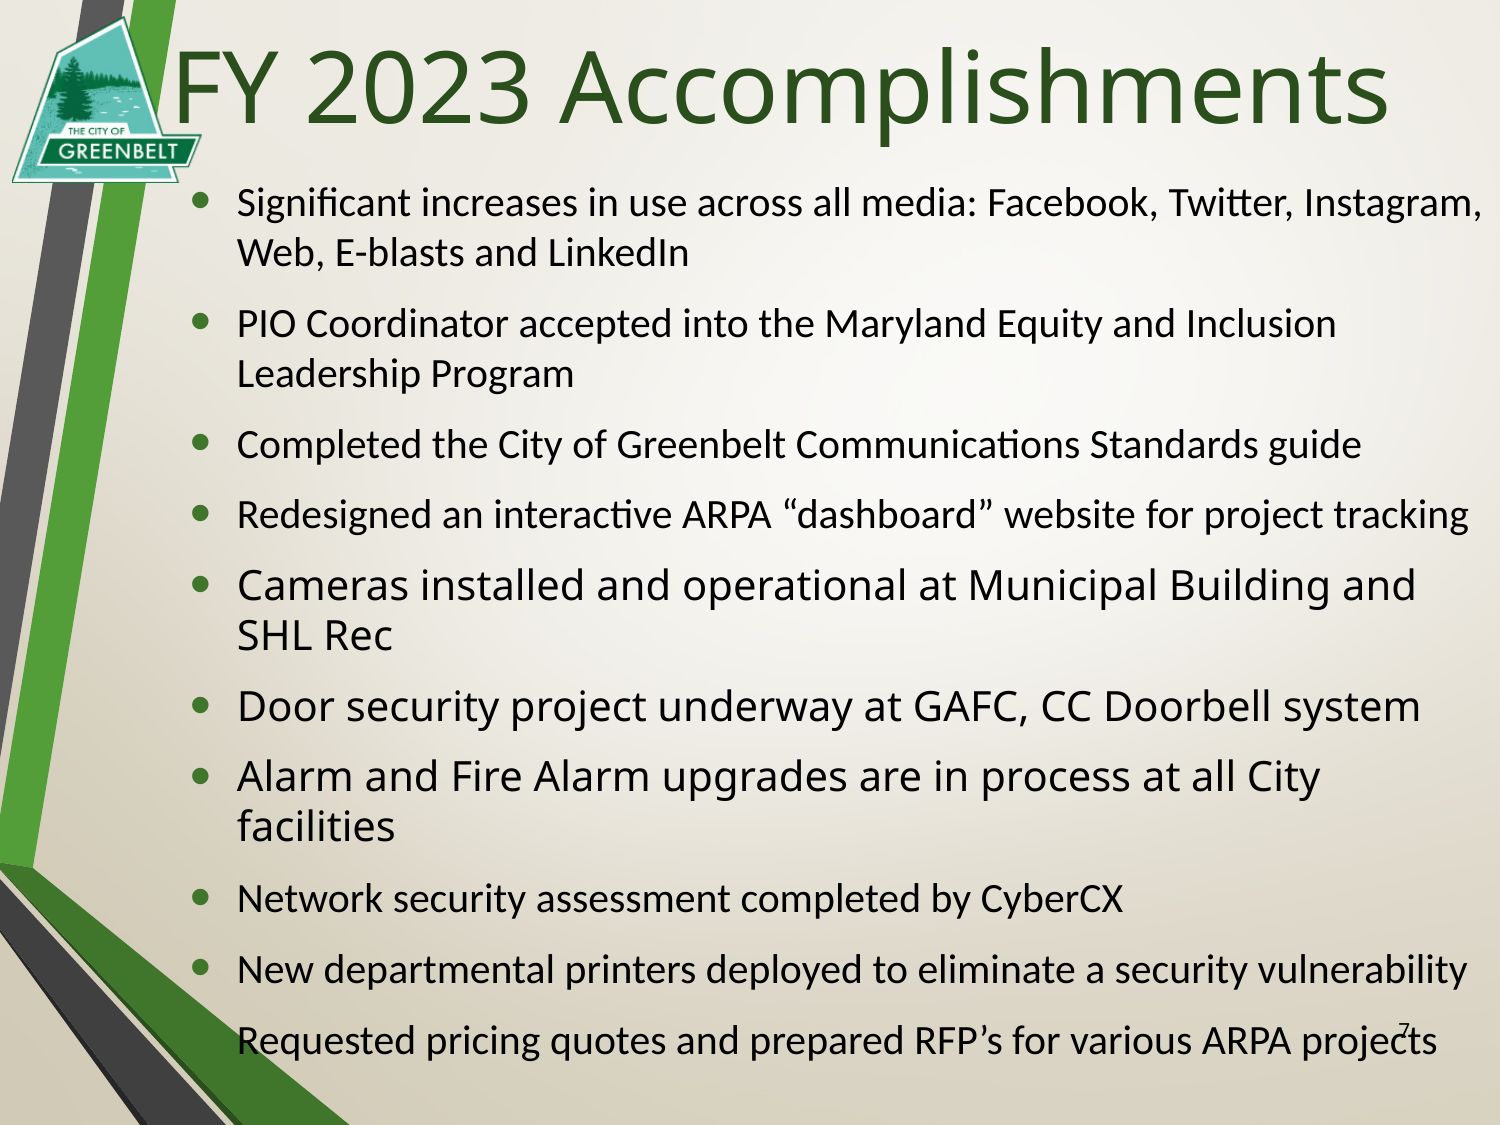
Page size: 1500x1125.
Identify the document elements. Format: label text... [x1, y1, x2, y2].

list Significant increases in use across all media: Facebook, Twitter, Instagram, Web, E-blasts and LinkedIn PIO Coordinator accepted into the Maryland Equity and Inclusion Leadership Program Completed the City of Greenbelt Communications Standards guide Redesigned an interactive ARPA “dashboard” website for project tracking Cameras installed and operational at Municipal Building and SHL Rec Door security project underway at GAFC, CC Doorbell system Alarm and Fire Alarm upgrades are in process at all City facilities Network security assessment completed by CyberCX New departmental printers deployed to eliminate a security vulnerability Requested pricing quotes and prepared RFP’s for various ARPA projects [174, 167, 1500, 1125]
slide_number 7 [1354, 1001, 1425, 1062]
text_box FY 2023 Accomplishments [62, 0, 1500, 167]
picture [12, 16, 209, 183]
